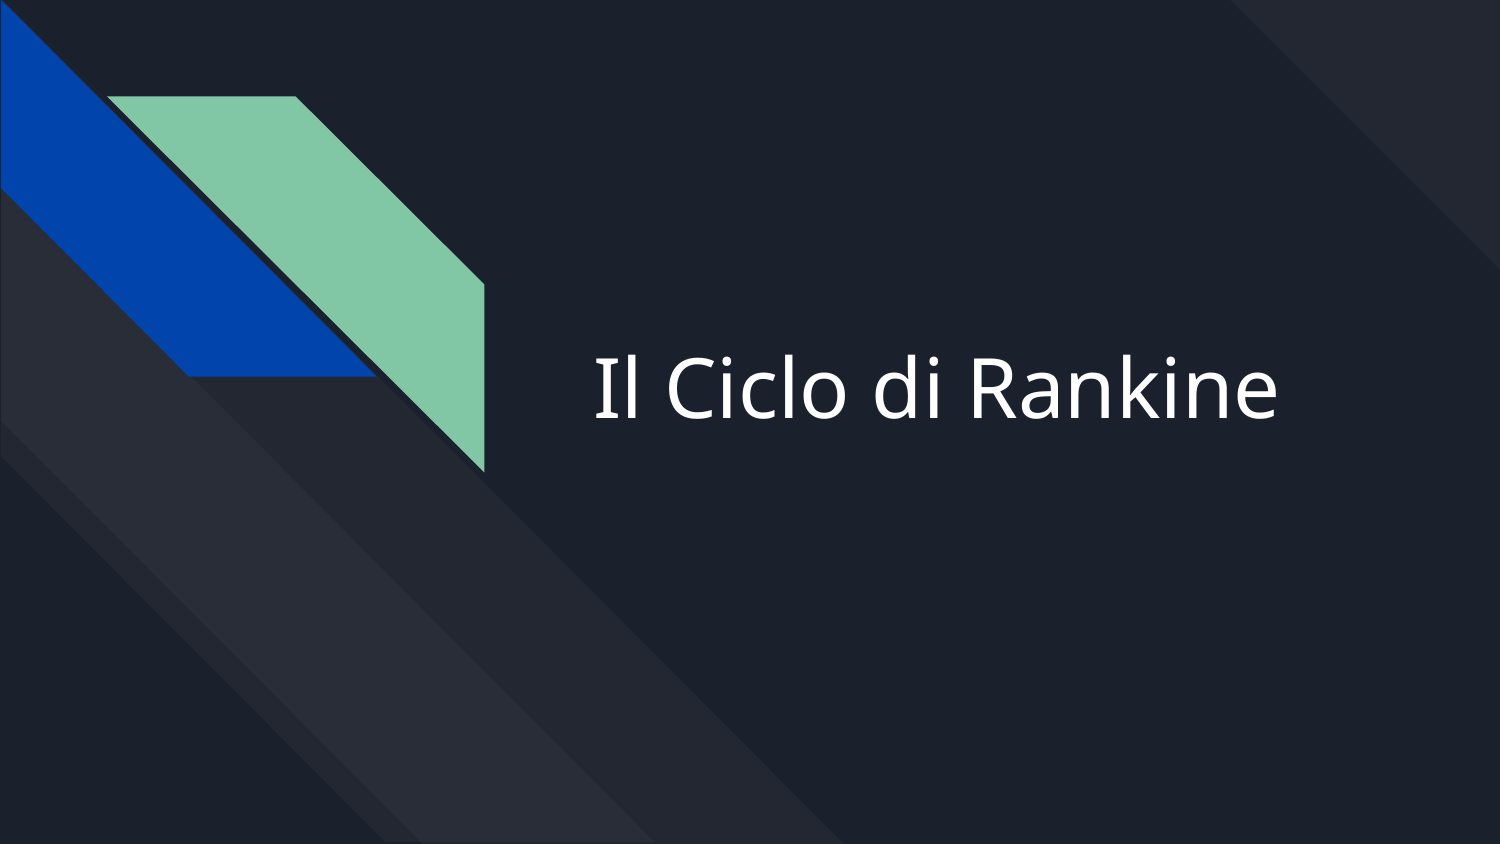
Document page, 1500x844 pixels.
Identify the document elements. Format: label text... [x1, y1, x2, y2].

title Il Ciclo di Rankine [578, 320, 1402, 580]
